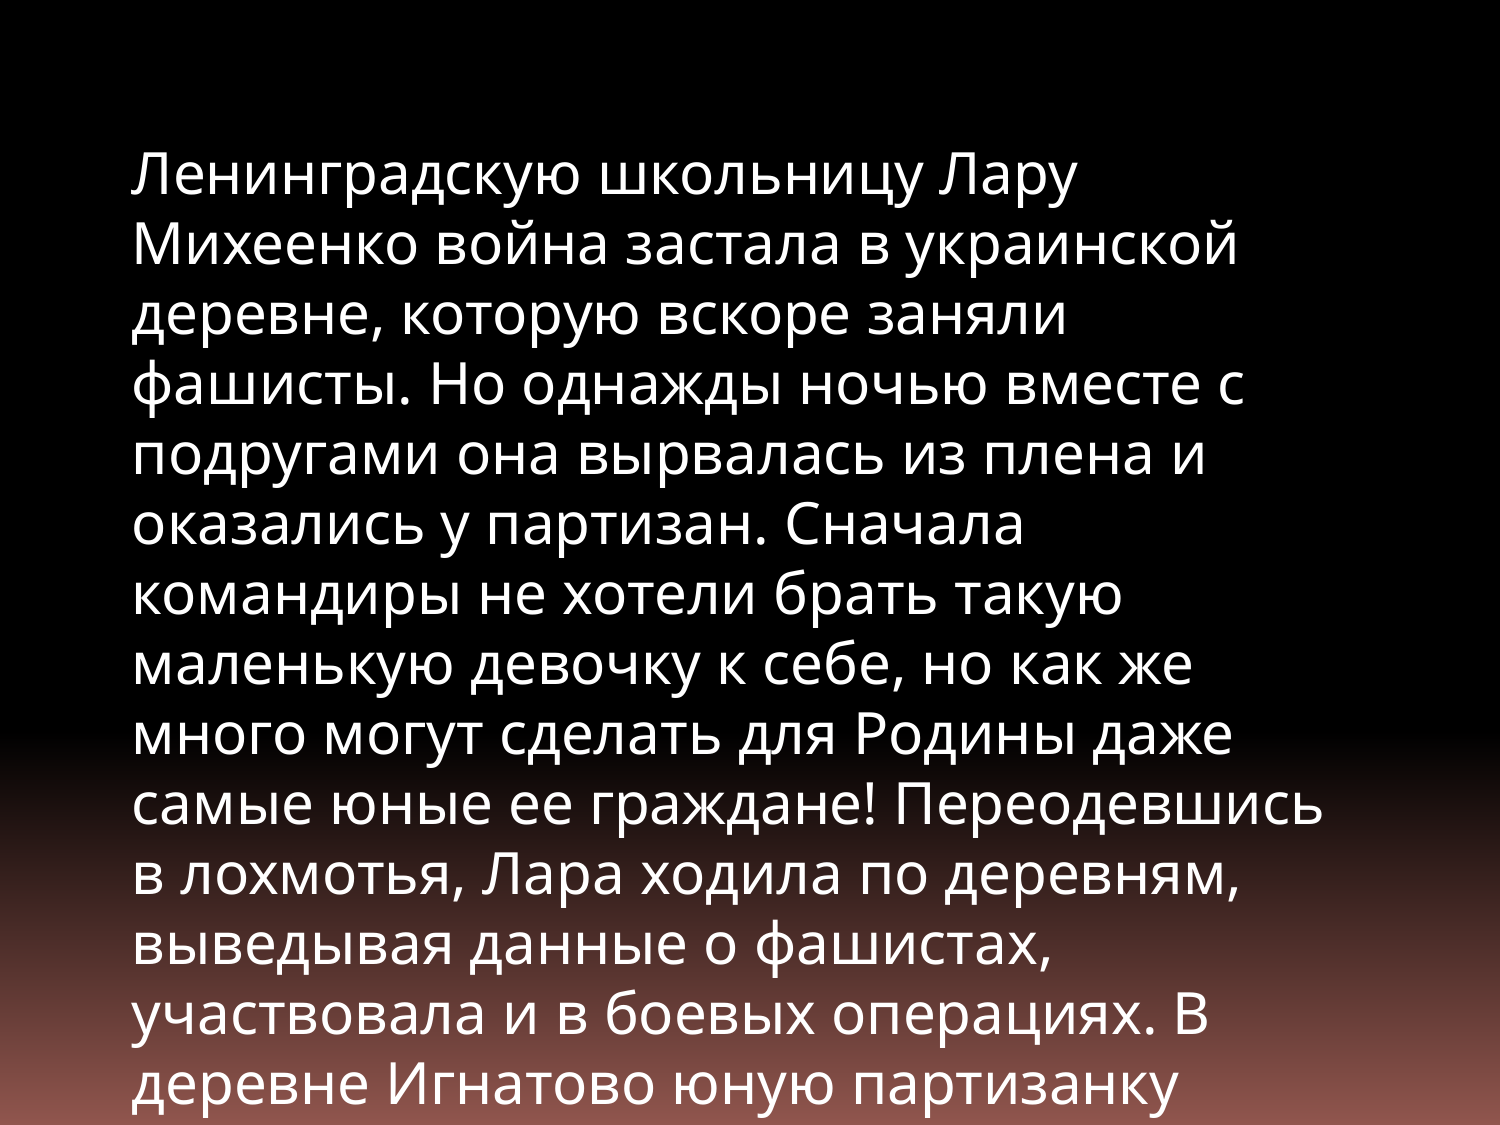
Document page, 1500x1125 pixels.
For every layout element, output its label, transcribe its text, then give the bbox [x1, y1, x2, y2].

text_box Ленинградскую школьницу Лару Михеенко война застала в украинской деревне, которую вскоре заняли фашисты. Но однажды ночью вместе с подругами она вырвалась из плена и оказались у партизан. Сначала командиры не хотели брать такую маленькую девочку к себе, но как же много могут сделать для Родины даже самые юные ее граждане! Переодевшись в лохмотья, Лара ходила по деревням, выведывая данные о фашистах, участвовала и в боевых операциях. В деревне Игнатово юную партизанку выдал предатель, и фашисты ее расстреляли. [117, 128, 1348, 1125]
